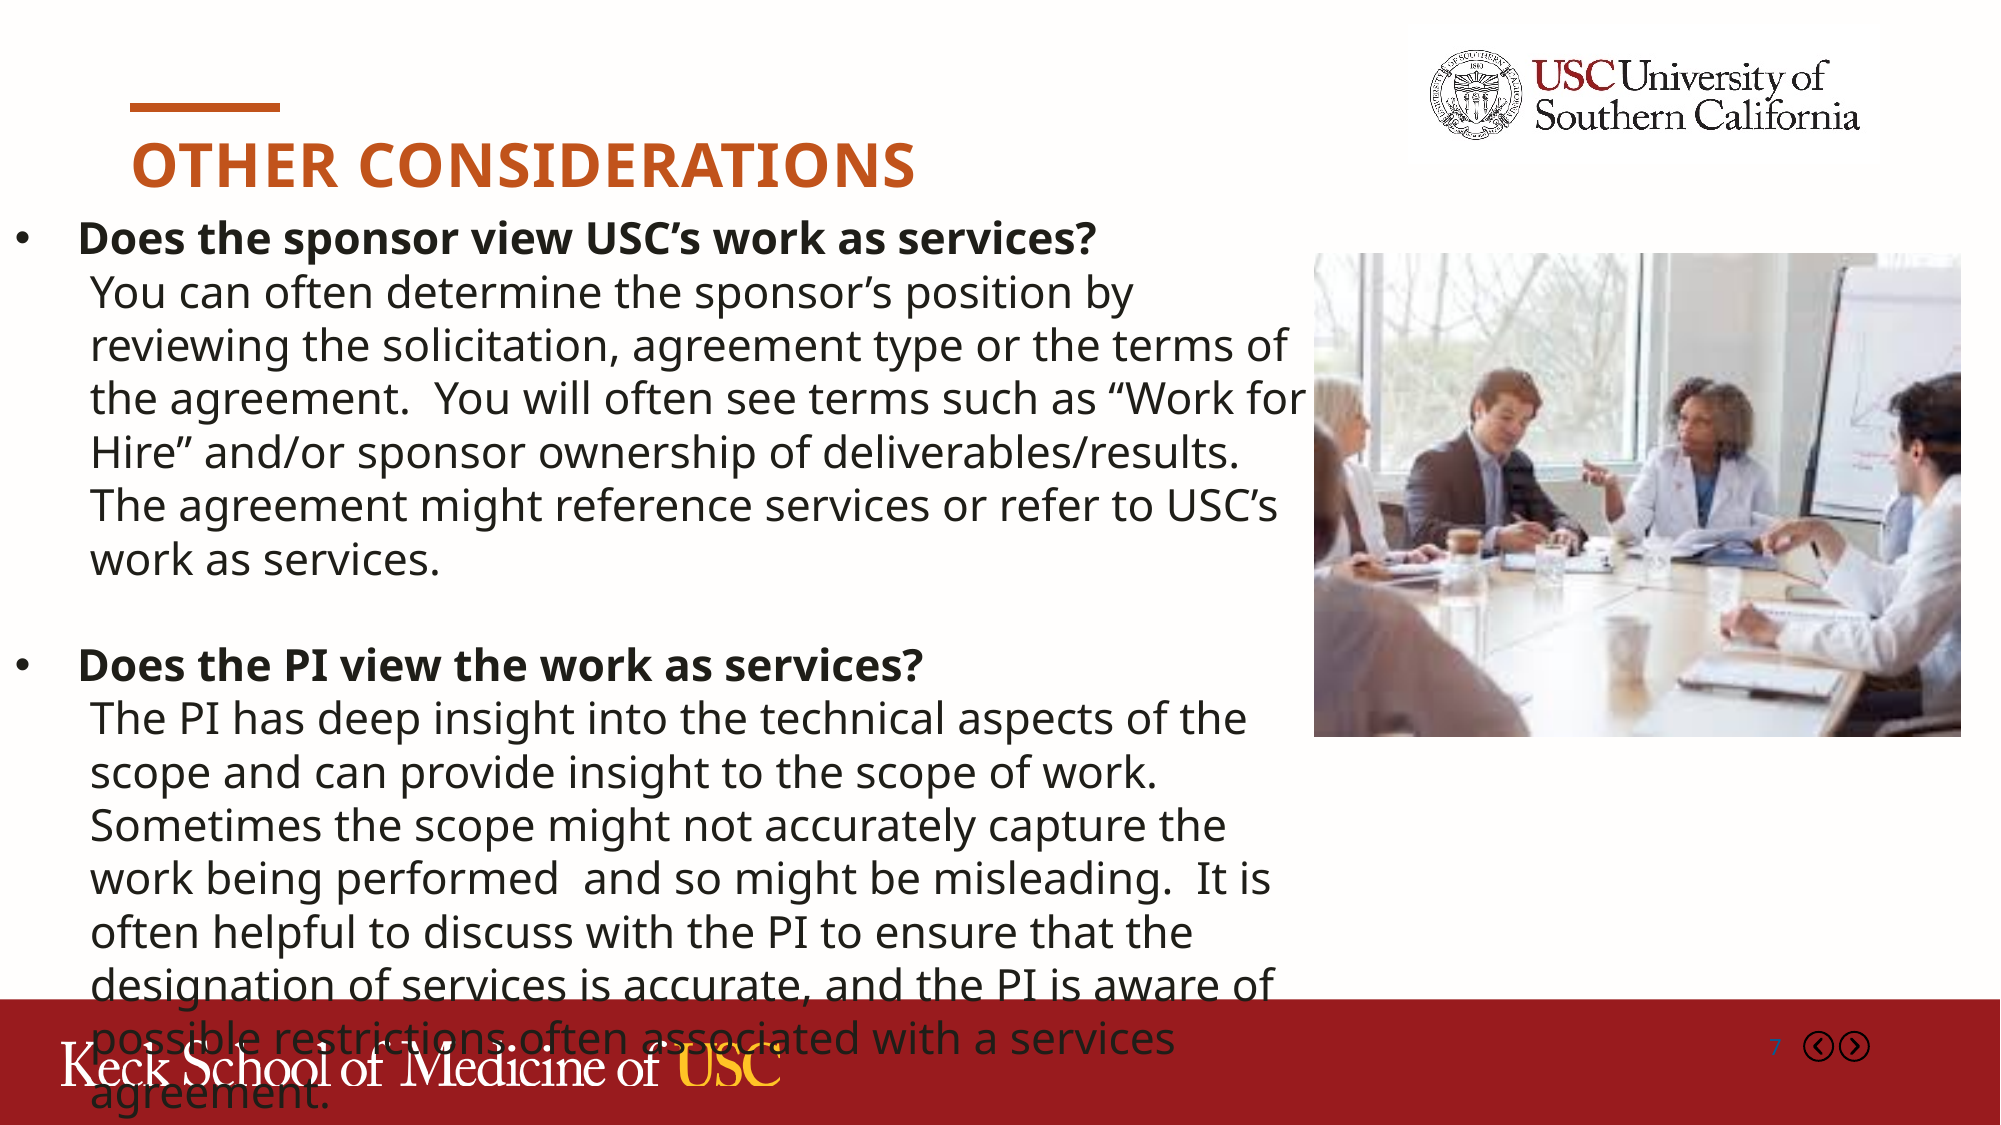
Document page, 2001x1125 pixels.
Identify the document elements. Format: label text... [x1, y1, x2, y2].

picture [1314, 253, 1961, 737]
text_box Does the sponsor view USC’s work as services? You can often determine the sponsor’s position by reviewing the solicitation, agreement type or the terms of the agreement. You will often see terms such as “Work for Hire” and/or sponsor ownership of deliverables/results. The agreement might reference services or refer to USC’s work as services. Does the PI view the work as services? The PI has deep insight into the technical aspects of the scope and can provide insight to the scope of work. Sometimes the scope might not accurately capture the work being performed and so might be misleading. It is often helpful to discuss with the PI to ensure that the designation of services is accurate, and the PI is aware of possible restrictions often associated with a services agreement. [0, 203, 1332, 1125]
list Other considerations [130, 126, 1870, 244]
picture [1408, 24, 1880, 165]
